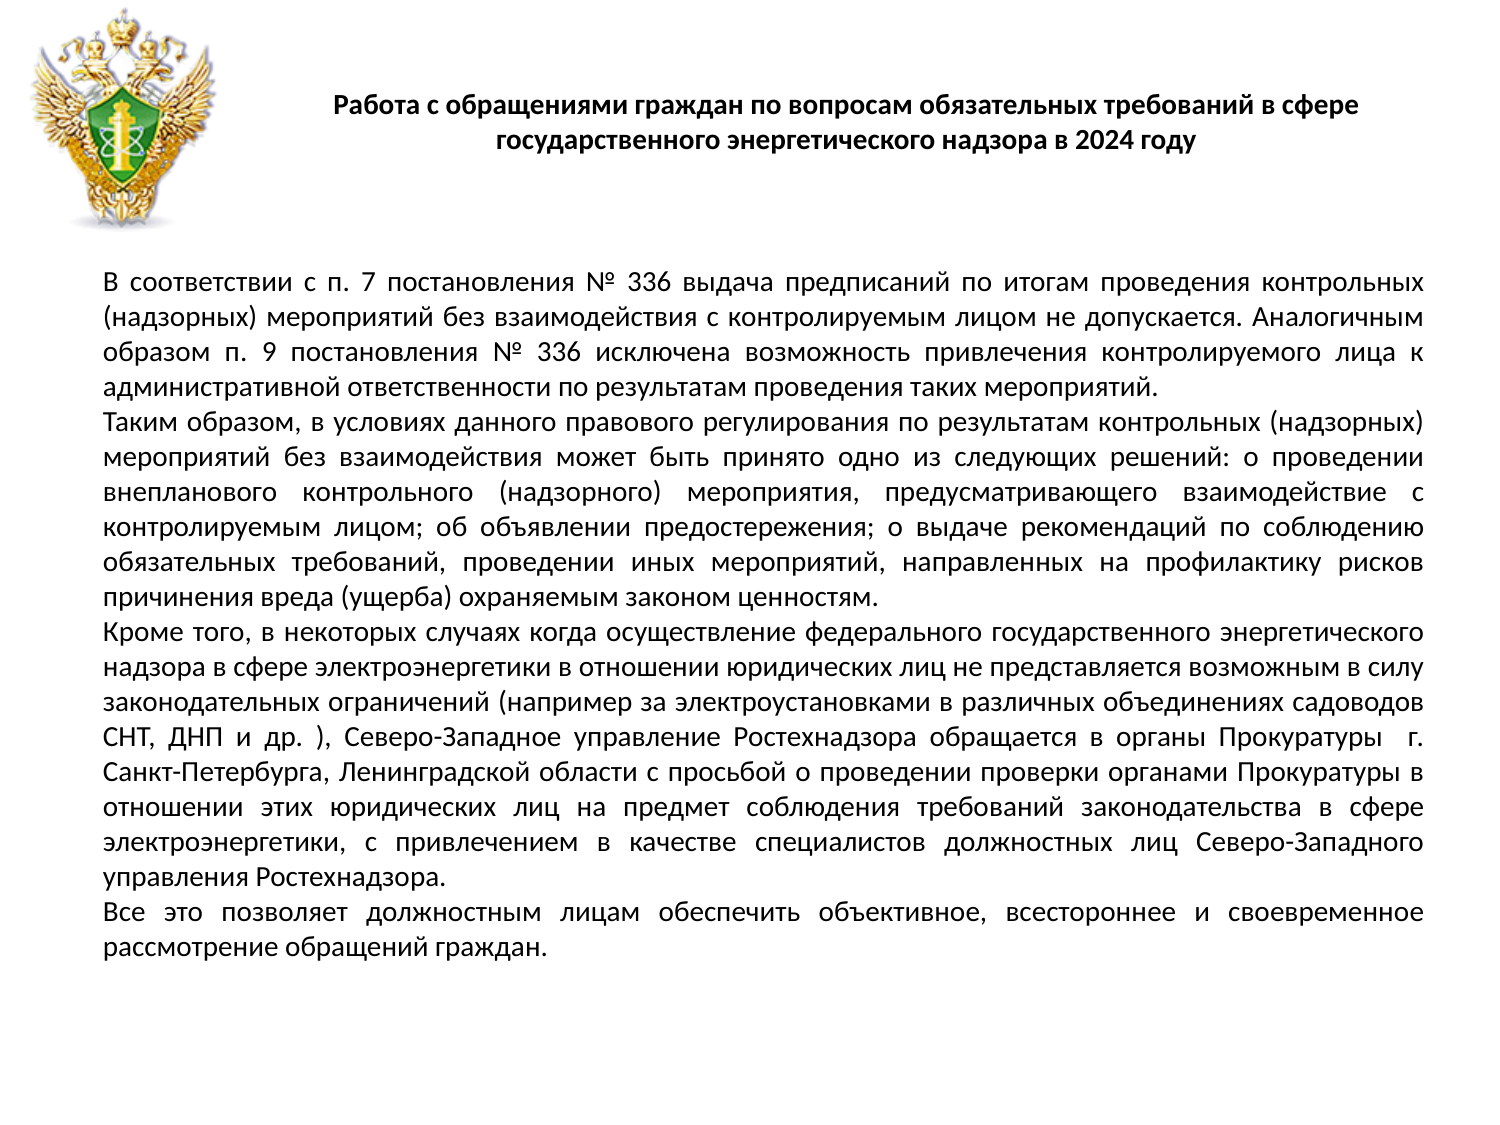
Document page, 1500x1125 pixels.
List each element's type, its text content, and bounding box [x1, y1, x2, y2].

text_box Работа с обращениями граждан по вопросам обязательных требований в сфере государственного энергетического надзора в 2024 году [253, 78, 1441, 163]
text_box В соответствии с п. 7 постановления № 336 выдача предписаний по итогам проведения контрольных (надзорных) мероприятий без взаимодействия с контролируемым лицом не допускается. Аналогичным образом п. 9 постановления № 336 исключена возможность привлечения контролируемого лица к административной ответственности по результатам проведения таких мероприятий. Таким образом, в условиях данного правового регулирования по результатам контрольных (надзорных) мероприятий без взаимодействия может быть принято одно из следующих решений: о проведении внепланового контрольного (надзорного) мероприятия, предусматривающего взаимодействие с контролируемым лицом; об объявлении предостережения; о выдаче рекомендаций по соблюдению обязательных требований, проведении иных мероприятий, направленных на профилактику рисков причинения вреда (ущерба) охраняемым законом ценностям. Кроме того, в некоторых случаях когда осуществление федерального государственного энергетического надзора в сфере электроэнергетики в отношении юридических лиц не представляется возможным в силу законодательных ограничений (например за электроустановками в различных объединениях садоводов СНТ, ДНП и др. ), Северо-Западное управление Ростехнадзора обращается в органы Прокуратуры г. Санкт-Петербурга, Ленинградской области с просьбой о проведении проверки органами Прокуратуры в отношении этих юридических лиц на предмет соблюдения требований законодательства в сфере электроэнергетики, с привлечением в качестве специалистов должностных лиц Северо-Западного управления Ростехнадзора. Все это позволяет должностным лицам обеспечить объективное, всестороннее и своевременное рассмотрение обращений граждан. [88, 255, 1440, 970]
picture [29, 7, 221, 232]
